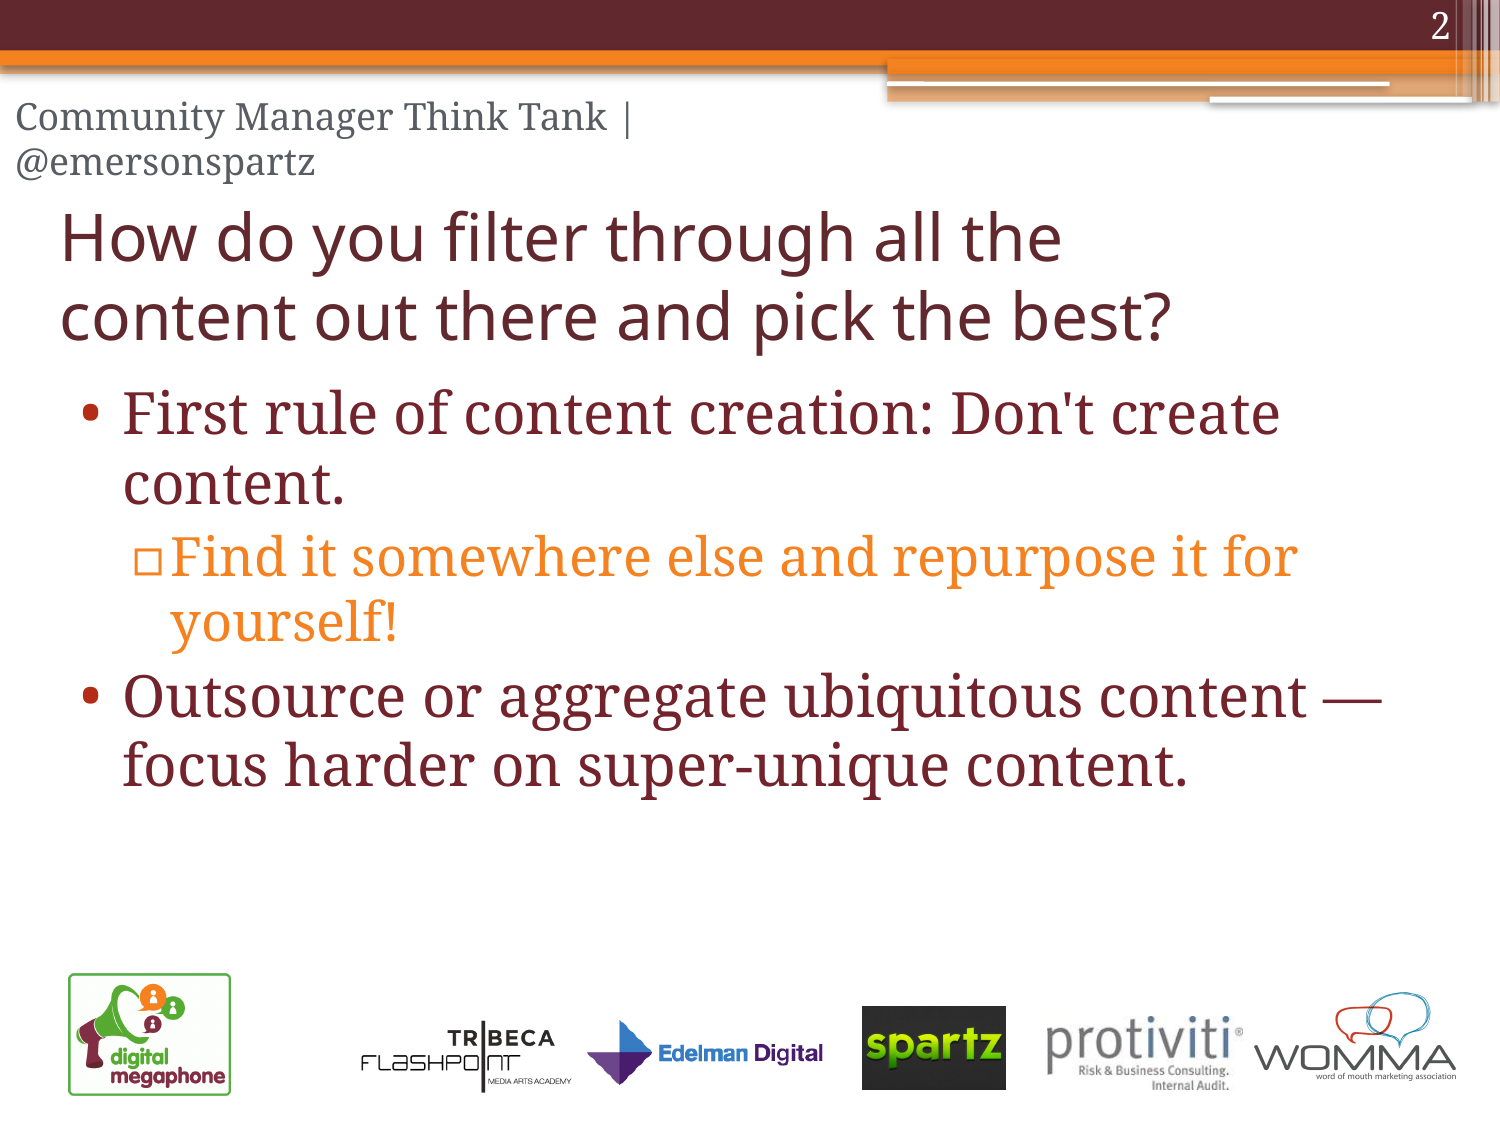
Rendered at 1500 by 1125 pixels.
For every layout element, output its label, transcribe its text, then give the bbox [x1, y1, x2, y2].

list First rule of content creation: Don't create content. Find it somewhere else and repurpose it for yourself! Outsource or aggregate ubiquitous content — focus harder on super-unique content. [47, 368, 1398, 983]
title How do you filter through all the content out there and pick the best? [45, 187, 1395, 363]
picture [351, 1014, 828, 1096]
picture [68, 983, 231, 1096]
slide_number 2 [1341, 0, 1466, 61]
picture [1047, 1016, 1243, 1090]
picture [862, 1006, 1006, 1090]
picture [1254, 992, 1456, 1081]
